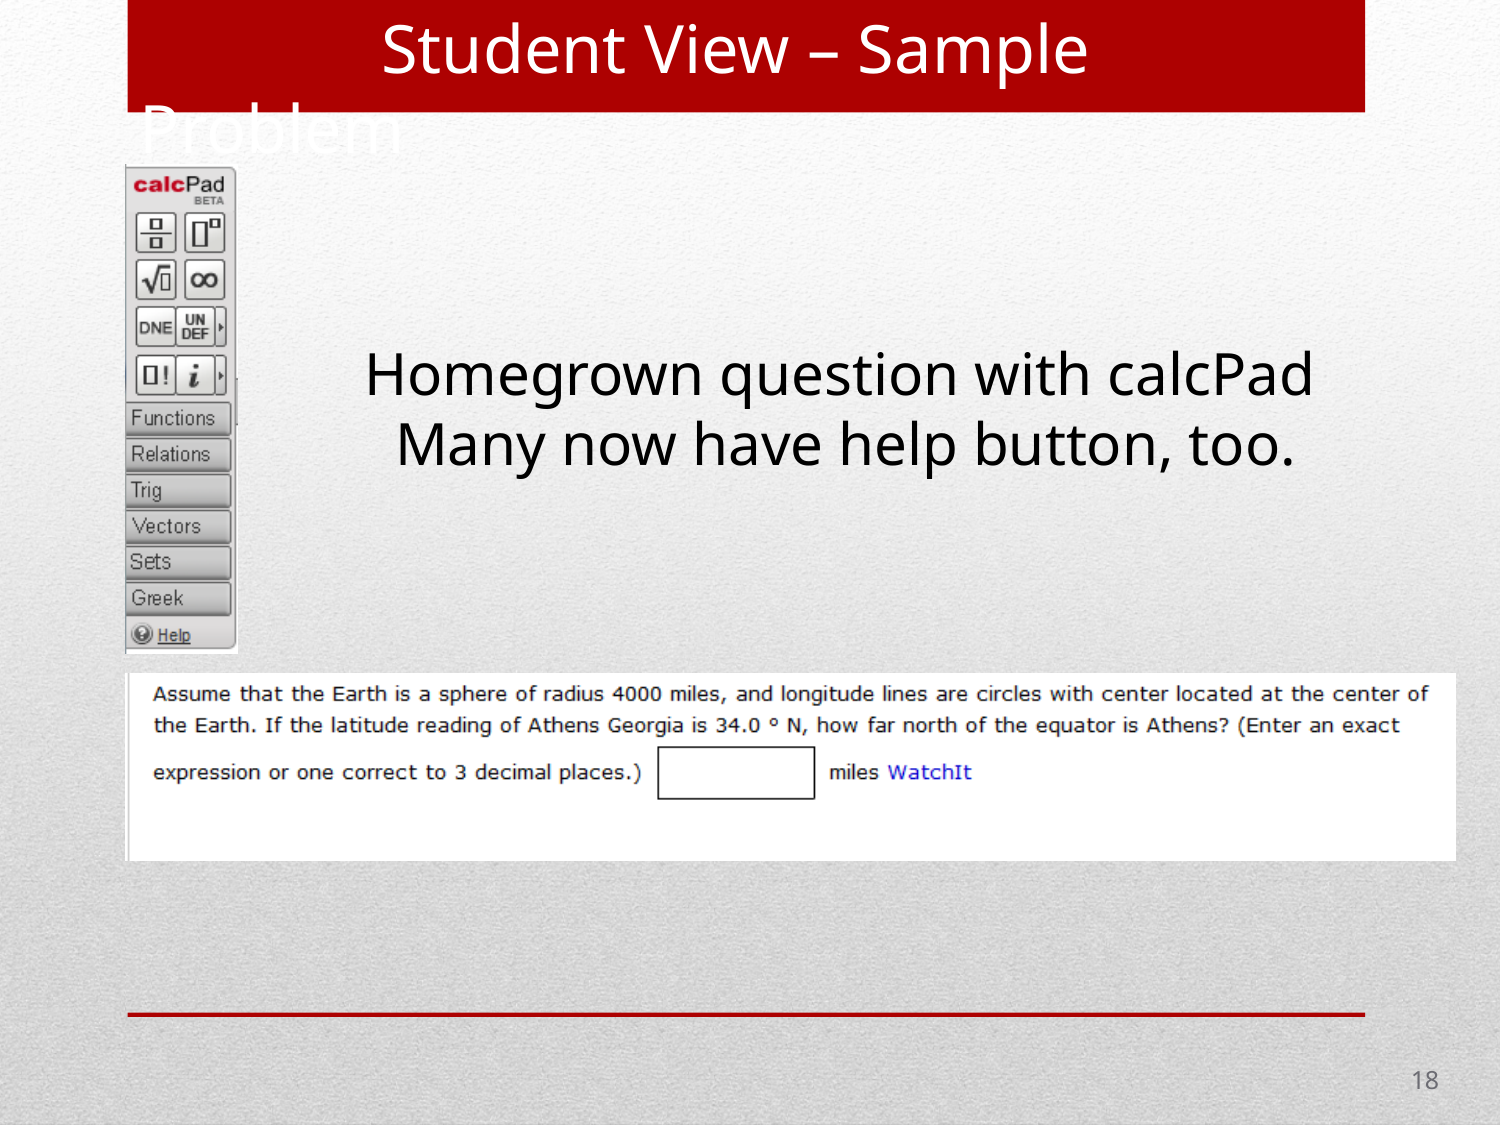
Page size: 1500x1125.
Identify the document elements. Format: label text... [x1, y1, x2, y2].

text_box Homegrown question with calcPad Many now have help button, too. [243, 329, 1500, 555]
picture [124, 672, 1457, 862]
text_box Student View – Sample Problem [125, 0, 1363, 175]
slide_number 18 [1362, 1051, 1488, 1112]
picture [124, 164, 239, 655]
